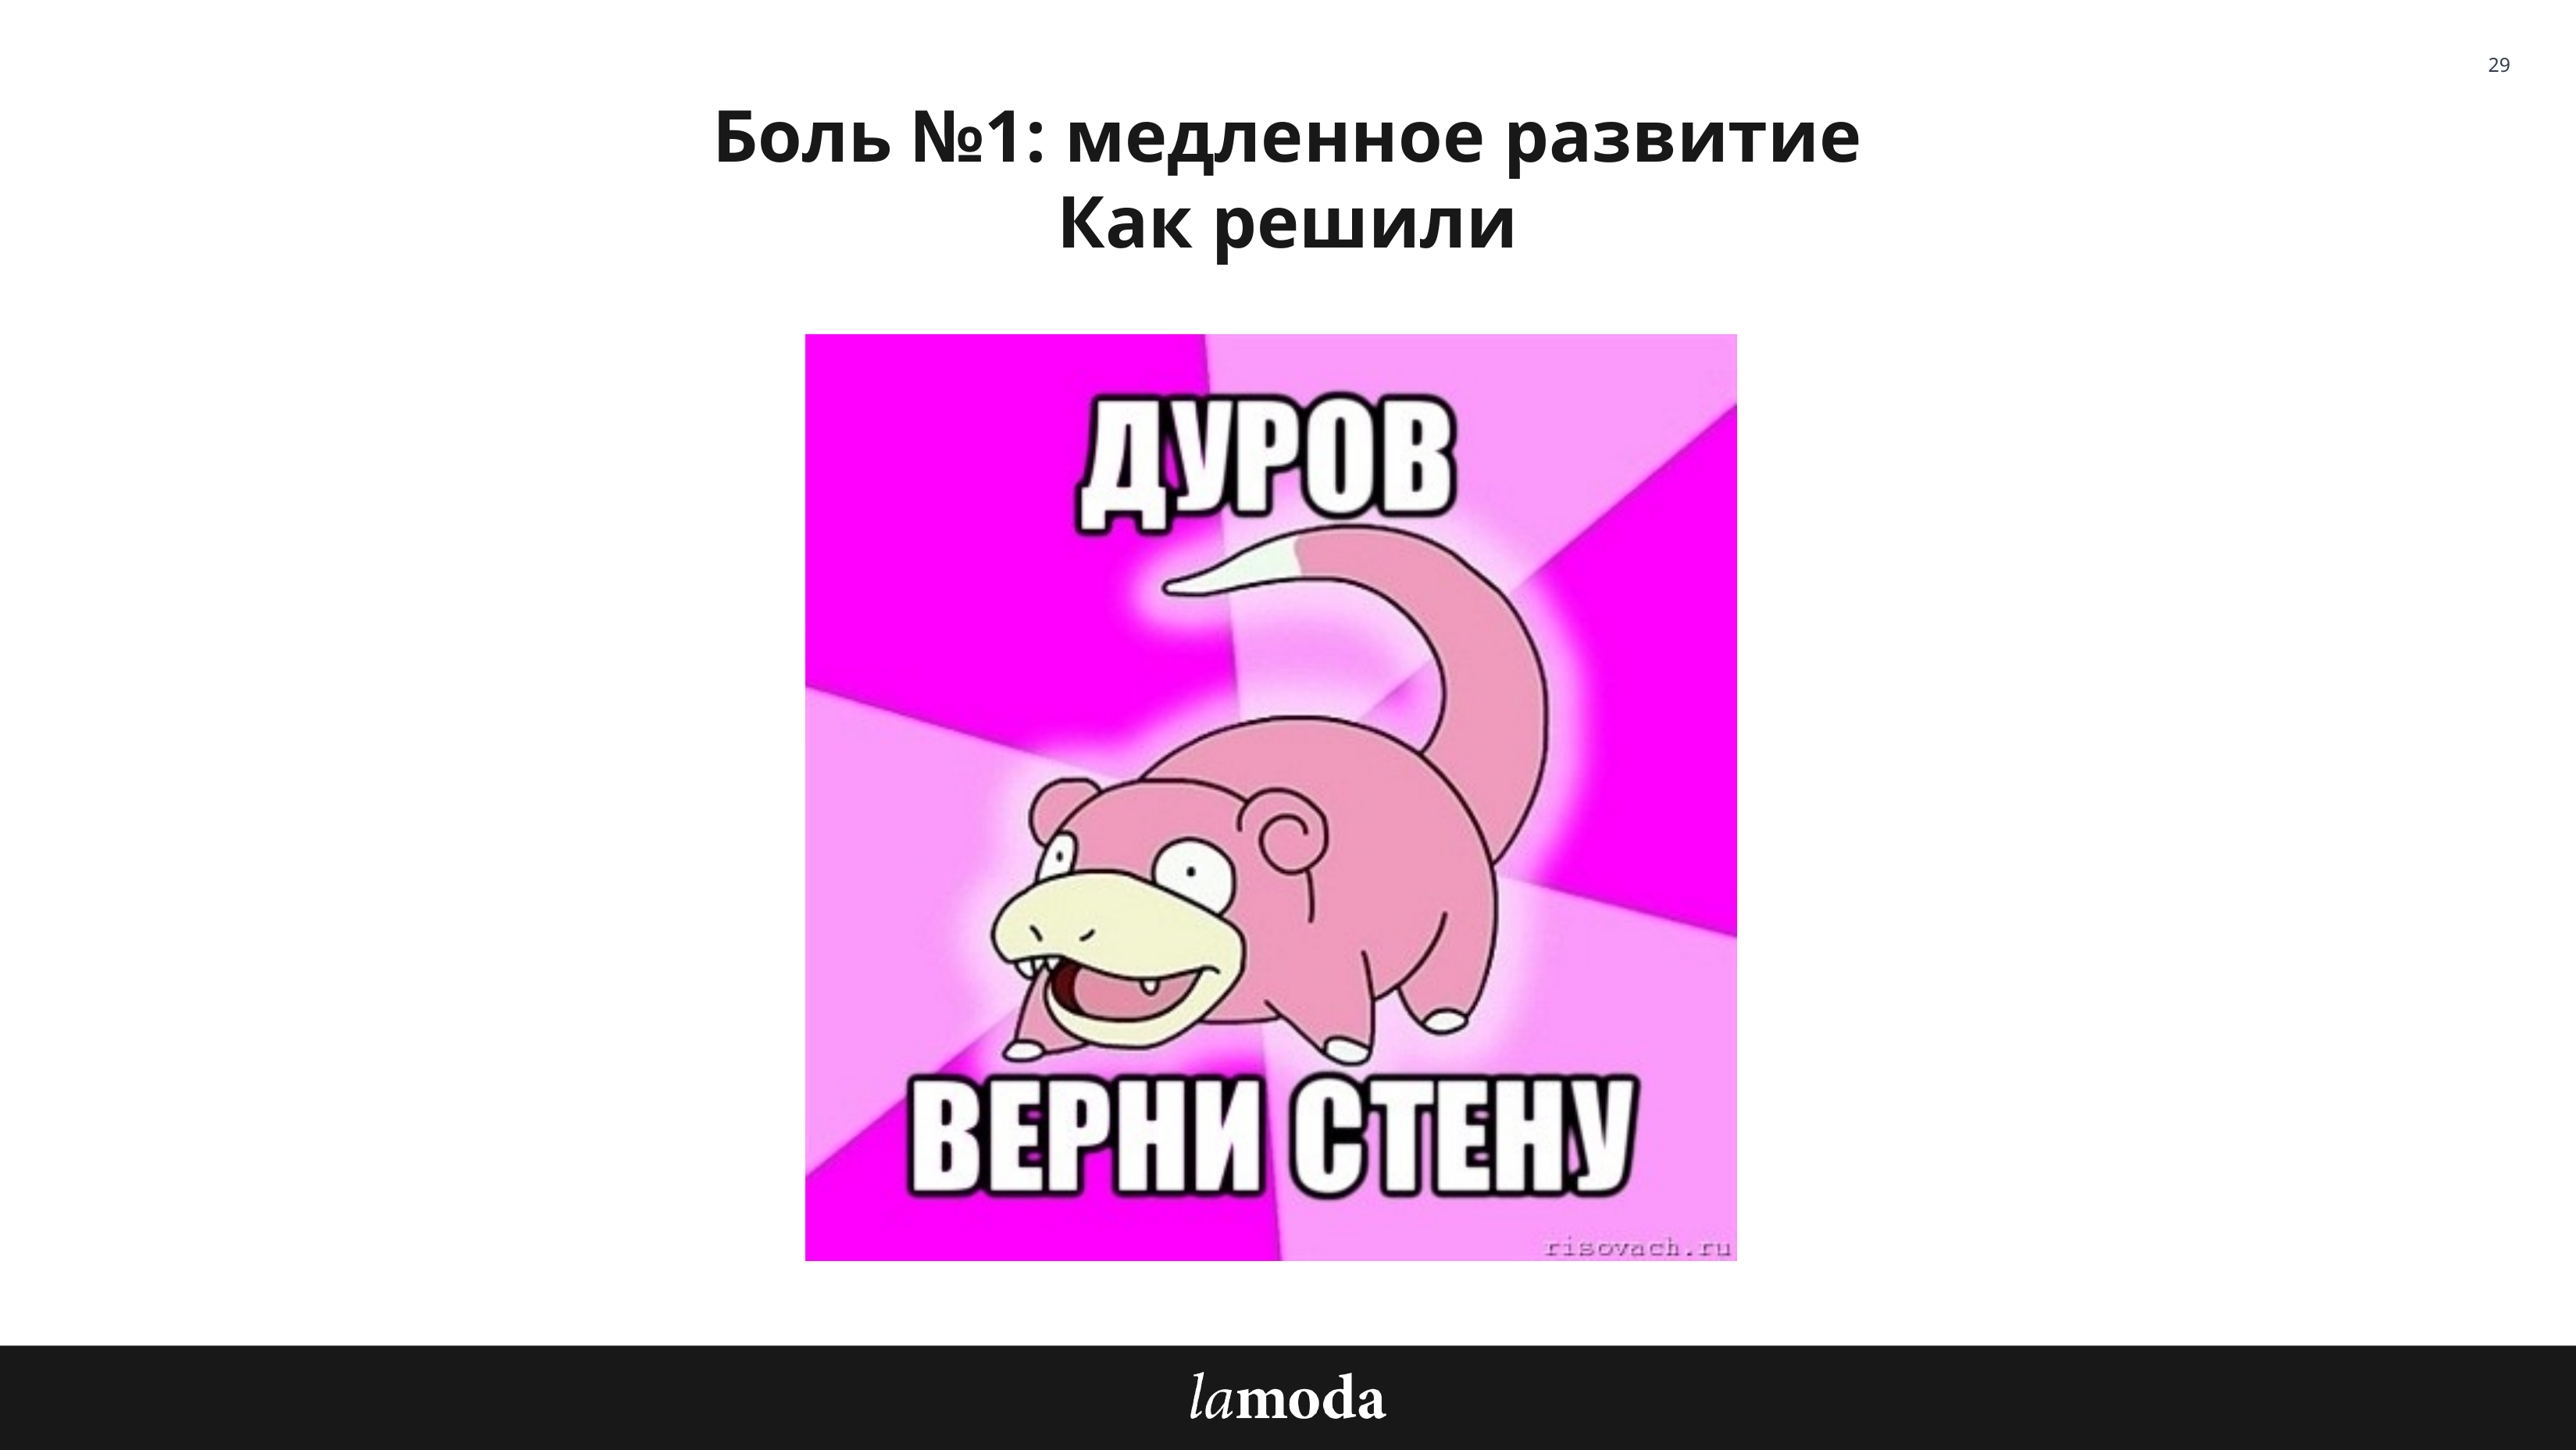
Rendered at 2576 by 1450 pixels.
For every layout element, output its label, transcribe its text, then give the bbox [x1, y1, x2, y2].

picture [1190, 1372, 1386, 1419]
picture [805, 334, 1737, 1262]
slide_number 29 [2480, 48, 2517, 84]
text_box Боль №1: медленное развитие Как решили [216, 84, 2360, 269]
